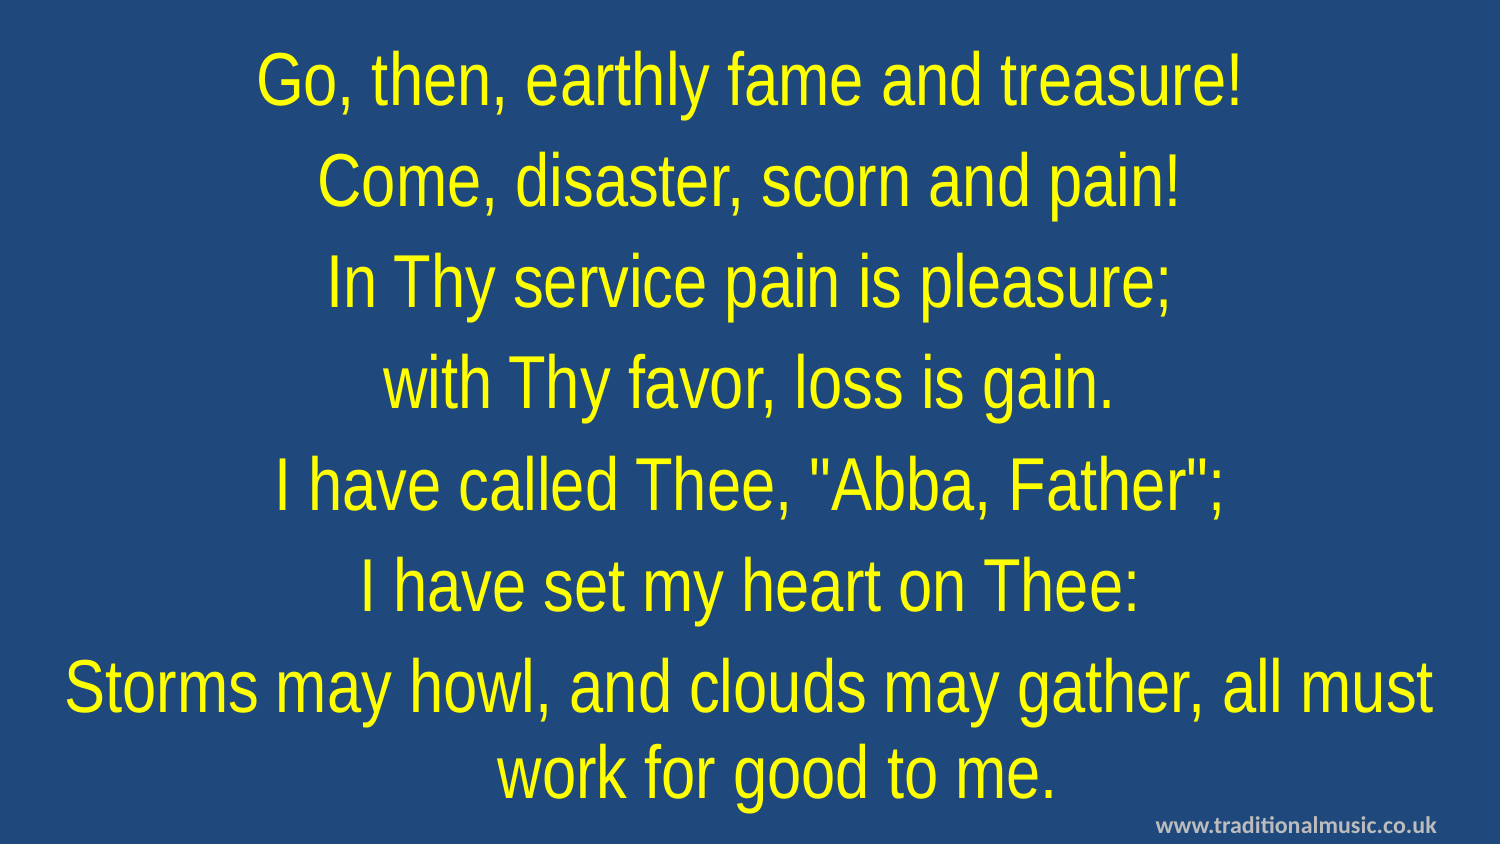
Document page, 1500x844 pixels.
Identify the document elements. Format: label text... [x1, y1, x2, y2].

list Go, then, earthly fame and treasure! Come, disaster, scorn and pain! In Thy service pain is pleasure; with Thy favor, loss is gain. I have called Thee, "Abba, Father"; I have set my heart on Thee: Storms may howl, and clouds may gather, all must work for good to me. [0, 0, 1500, 844]
